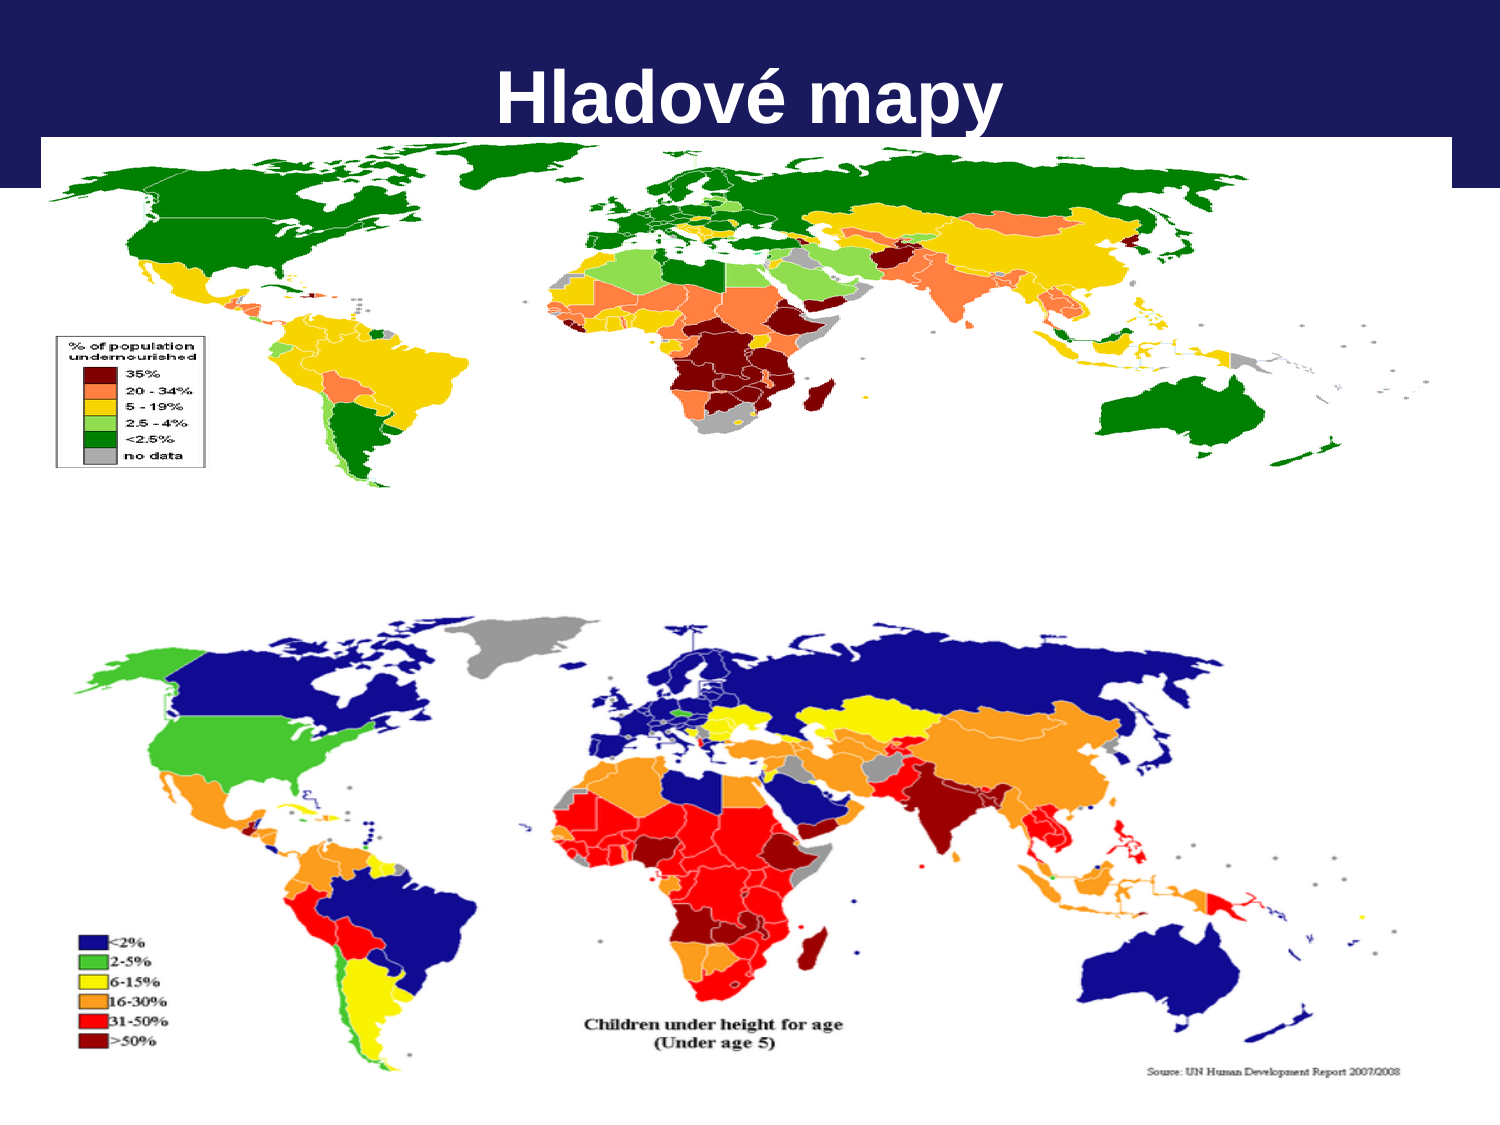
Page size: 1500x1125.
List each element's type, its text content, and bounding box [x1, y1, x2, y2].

picture [64, 609, 1412, 1082]
title Hladové mapy [0, 0, 1500, 188]
picture [40, 136, 1453, 578]
